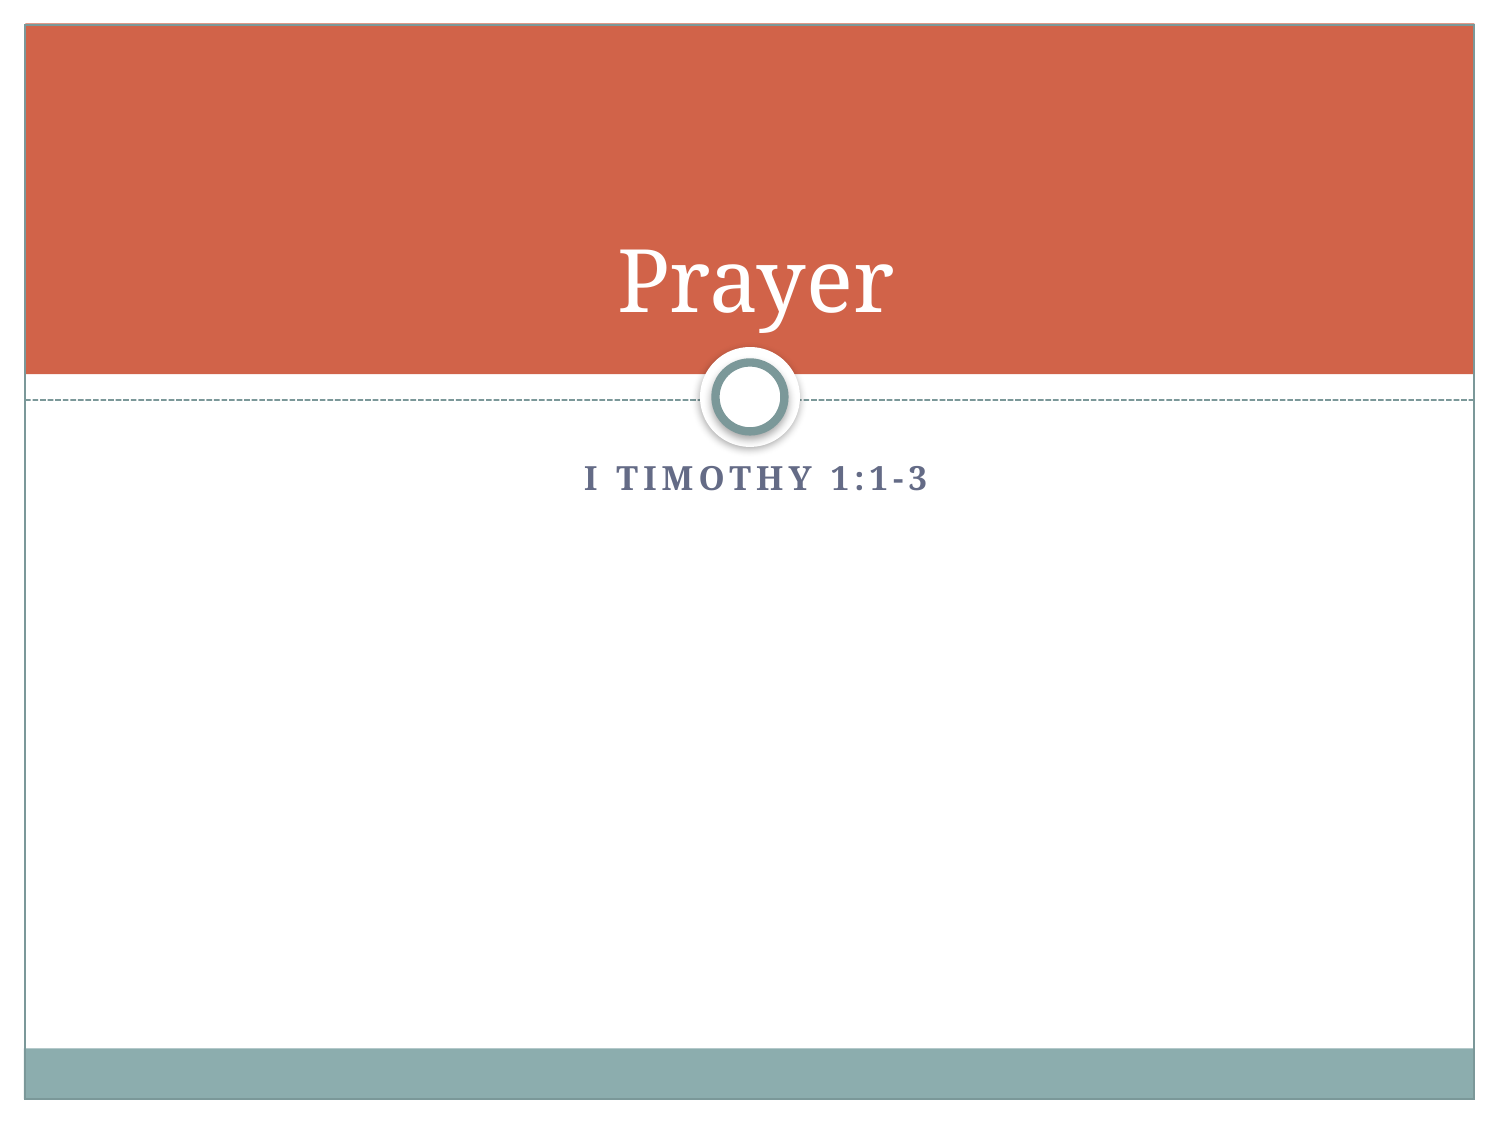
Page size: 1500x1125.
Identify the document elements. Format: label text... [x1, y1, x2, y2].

list I Timothy 1:1-3 [224, 450, 1288, 725]
title Prayer [118, 87, 1394, 338]
